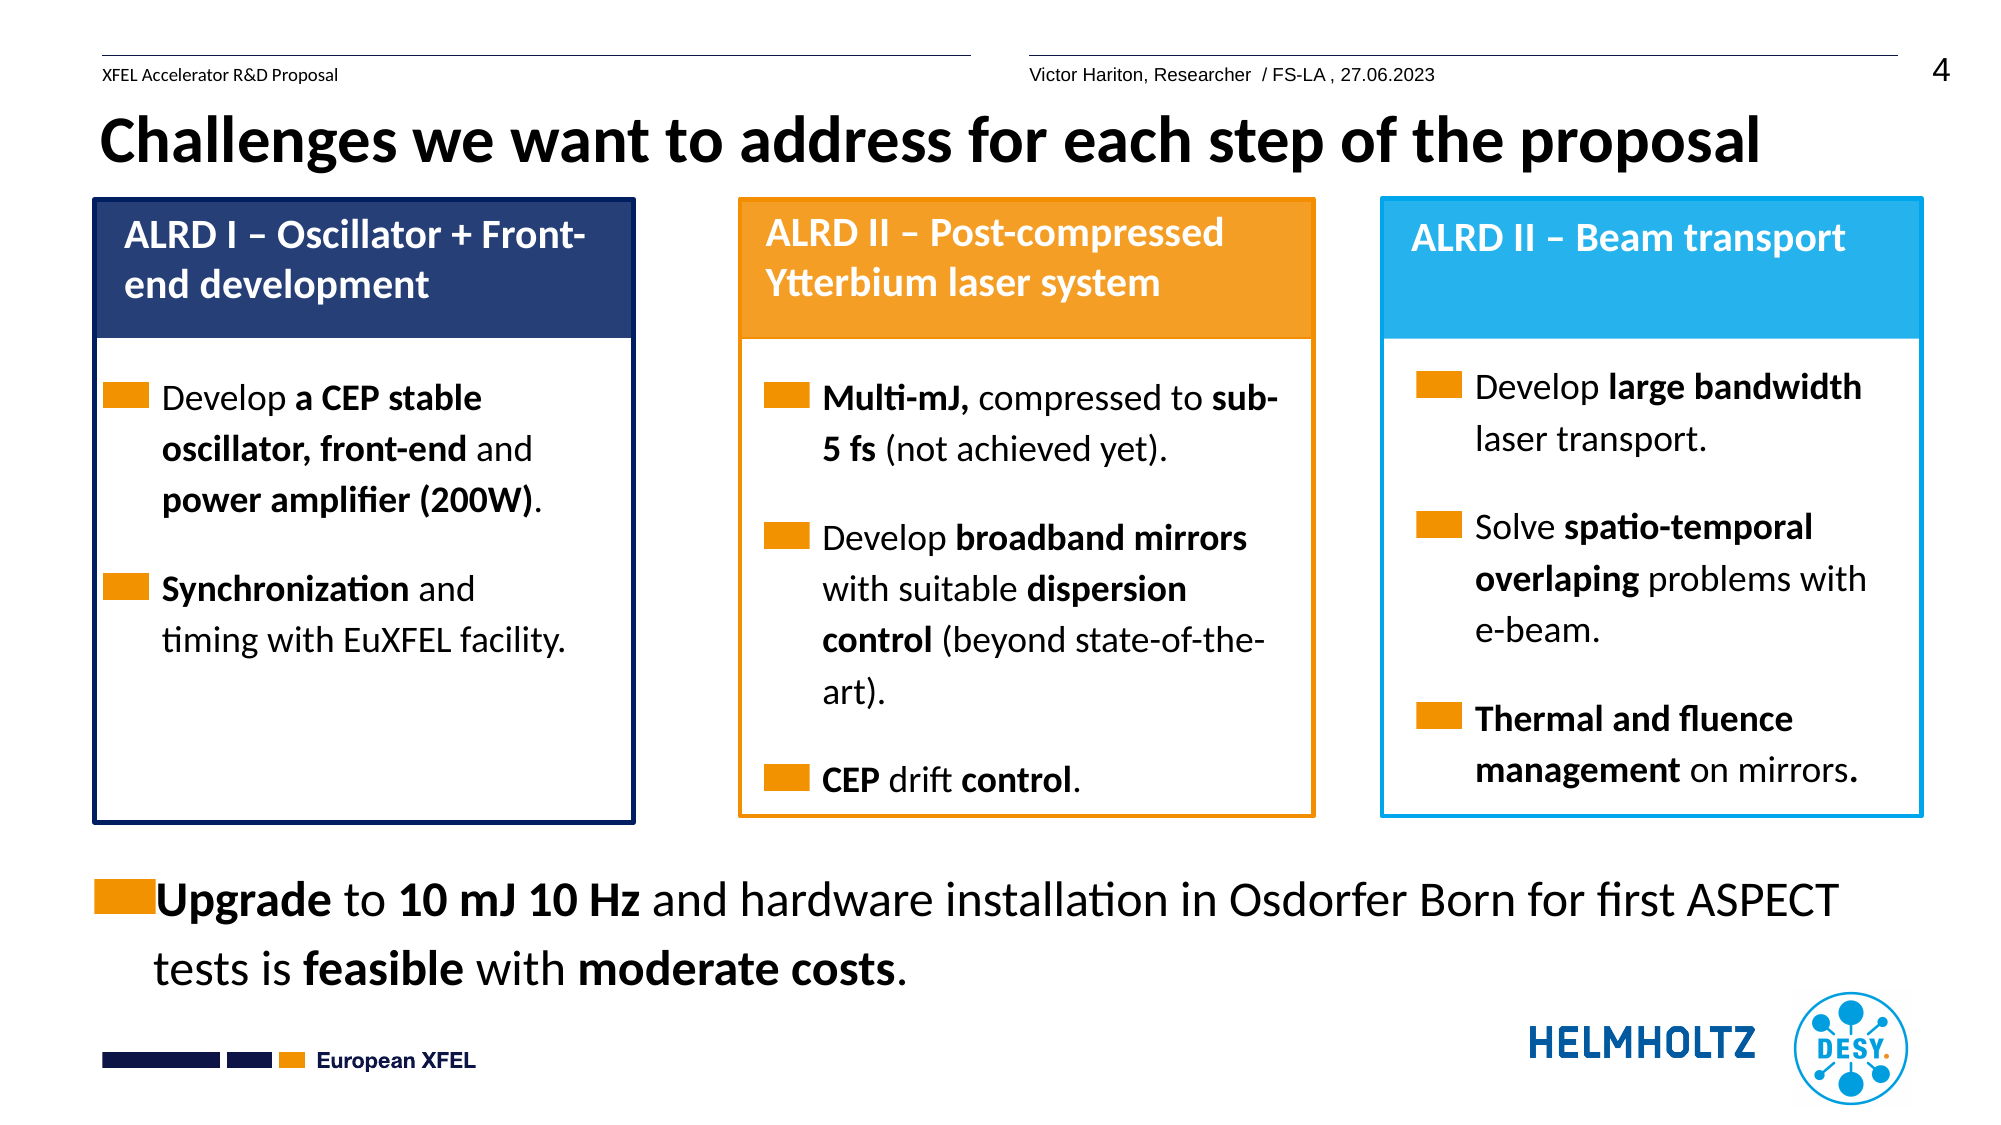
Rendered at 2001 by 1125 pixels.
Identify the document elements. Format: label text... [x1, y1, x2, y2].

list Develop a CEP stable oscillator, front-end and power amplifier (200W). Synchronization and timing with EuXFEL facility. [103, 366, 574, 793]
text_box Develop large bandwidth laser transport. Solve spatio-temporal overlaping problems with e-beam. Thermal and fluence management on mirrors. [1416, 355, 1898, 788]
text_box [94, 199, 634, 823]
text_box Upgrade to 10 mJ 10 Hz and hardware installation in Osdorfer Born for first ASPECT tests is feasible with moderate costs. [94, 858, 1879, 999]
text_box [1382, 198, 1922, 817]
text_box [93, 196, 635, 339]
picture [1791, 989, 1911, 1108]
picture [1797, 999, 1905, 1102]
picture [1530, 1026, 1755, 1058]
text_box ALRD II – Beam transport [1396, 202, 1921, 267]
text_box ALRD II – Post-compressed Ytterbium laser system [750, 197, 1276, 313]
text_box [740, 199, 1314, 817]
title Challenges we want to address for each step of the proposal [100, 116, 1898, 176]
text_box [739, 196, 1315, 339]
text_box Multi-mJ, compressed to sub-5 fs (not achieved yet). Develop broadband mirrors with suitable dispersion control (beyond state-of-the-art). CEP drift control. [763, 366, 1296, 817]
